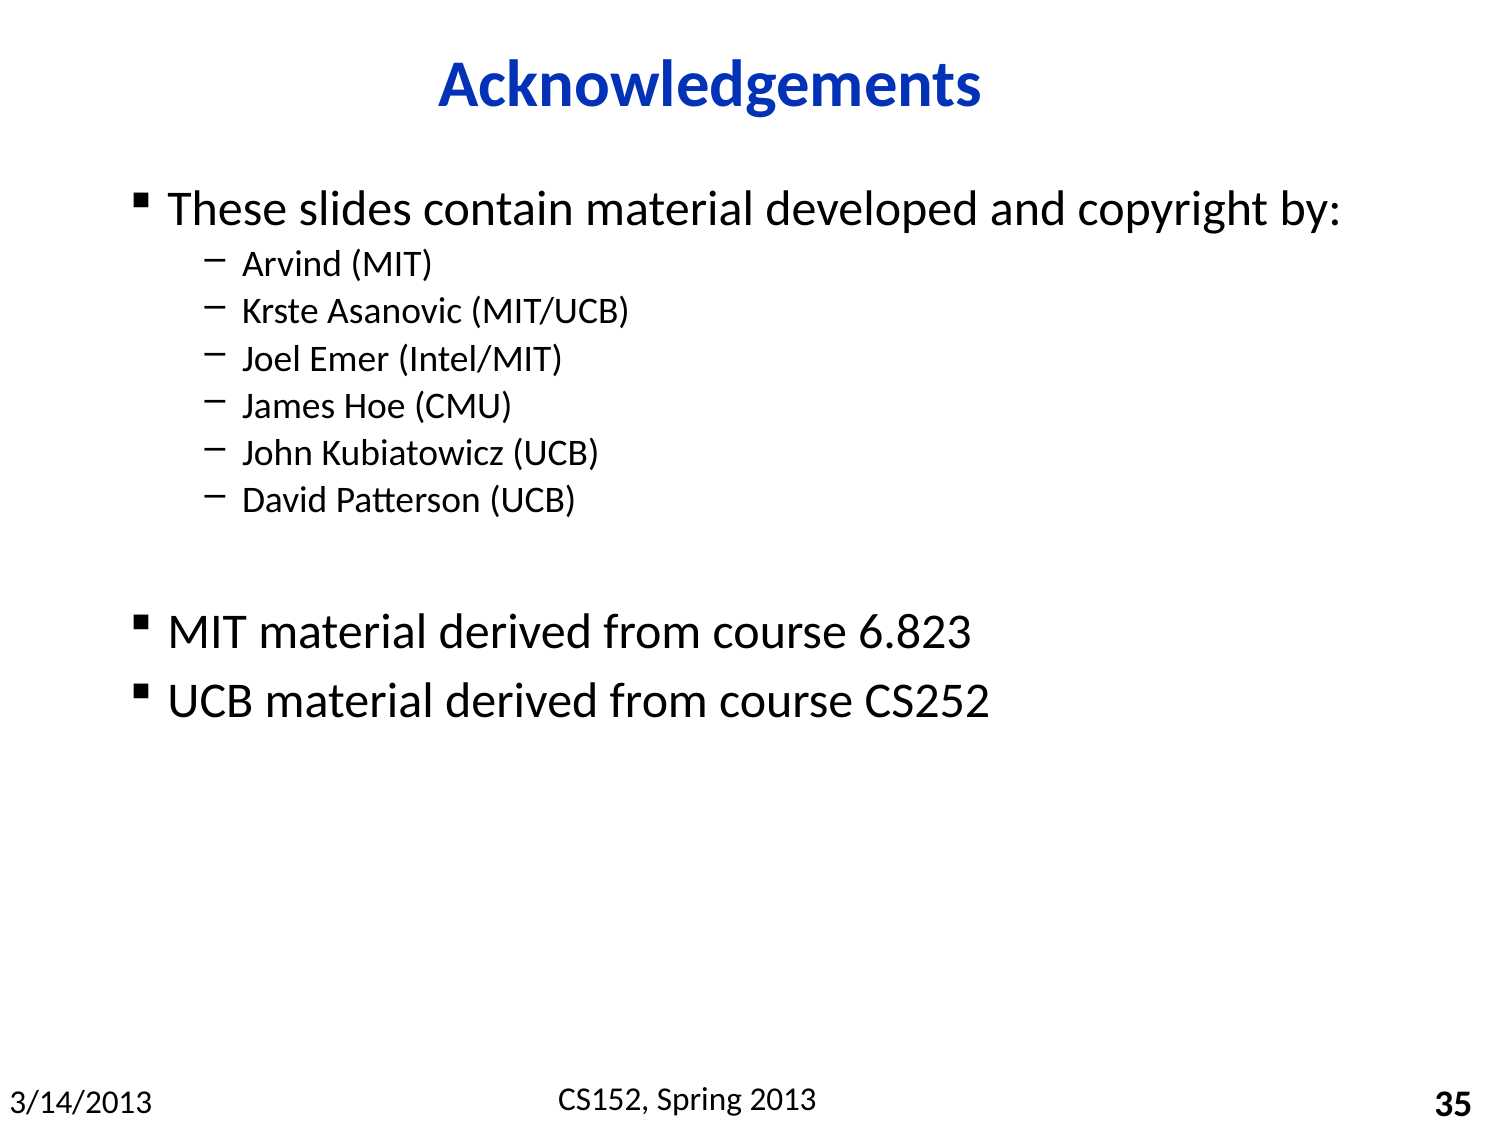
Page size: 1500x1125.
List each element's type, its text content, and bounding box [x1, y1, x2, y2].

title Acknowledgements [112, 24, 1310, 147]
list These slides contain material developed and copyright by: Arvind (MIT) Krste Asanovic (MIT/UCB) Joel Emer (Intel/MIT) James Hoe (CMU) John Kubiatowicz (UCB) David Patterson (UCB) MIT material derived from course 6.823 UCB material derived from course CS252 [114, 174, 1376, 1005]
slide_number 35 [1174, 1076, 1488, 1125]
